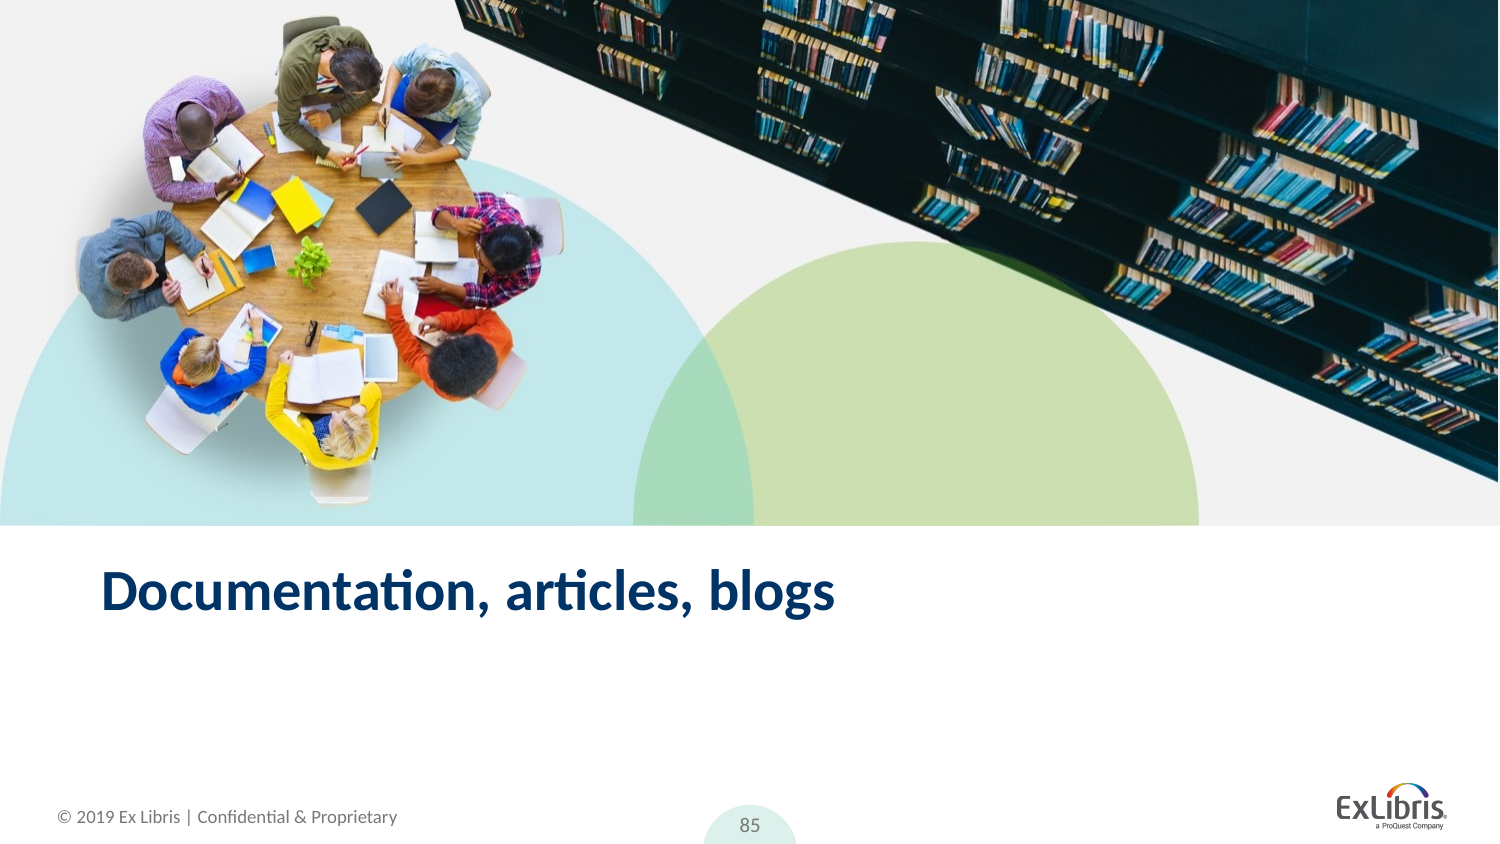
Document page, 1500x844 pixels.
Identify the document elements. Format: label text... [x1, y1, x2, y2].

title Documentation, articles, blogs [86, 544, 1152, 749]
picture [0, 0, 1500, 526]
picture [1337, 783, 1447, 830]
slide_number 85 [705, 793, 795, 844]
